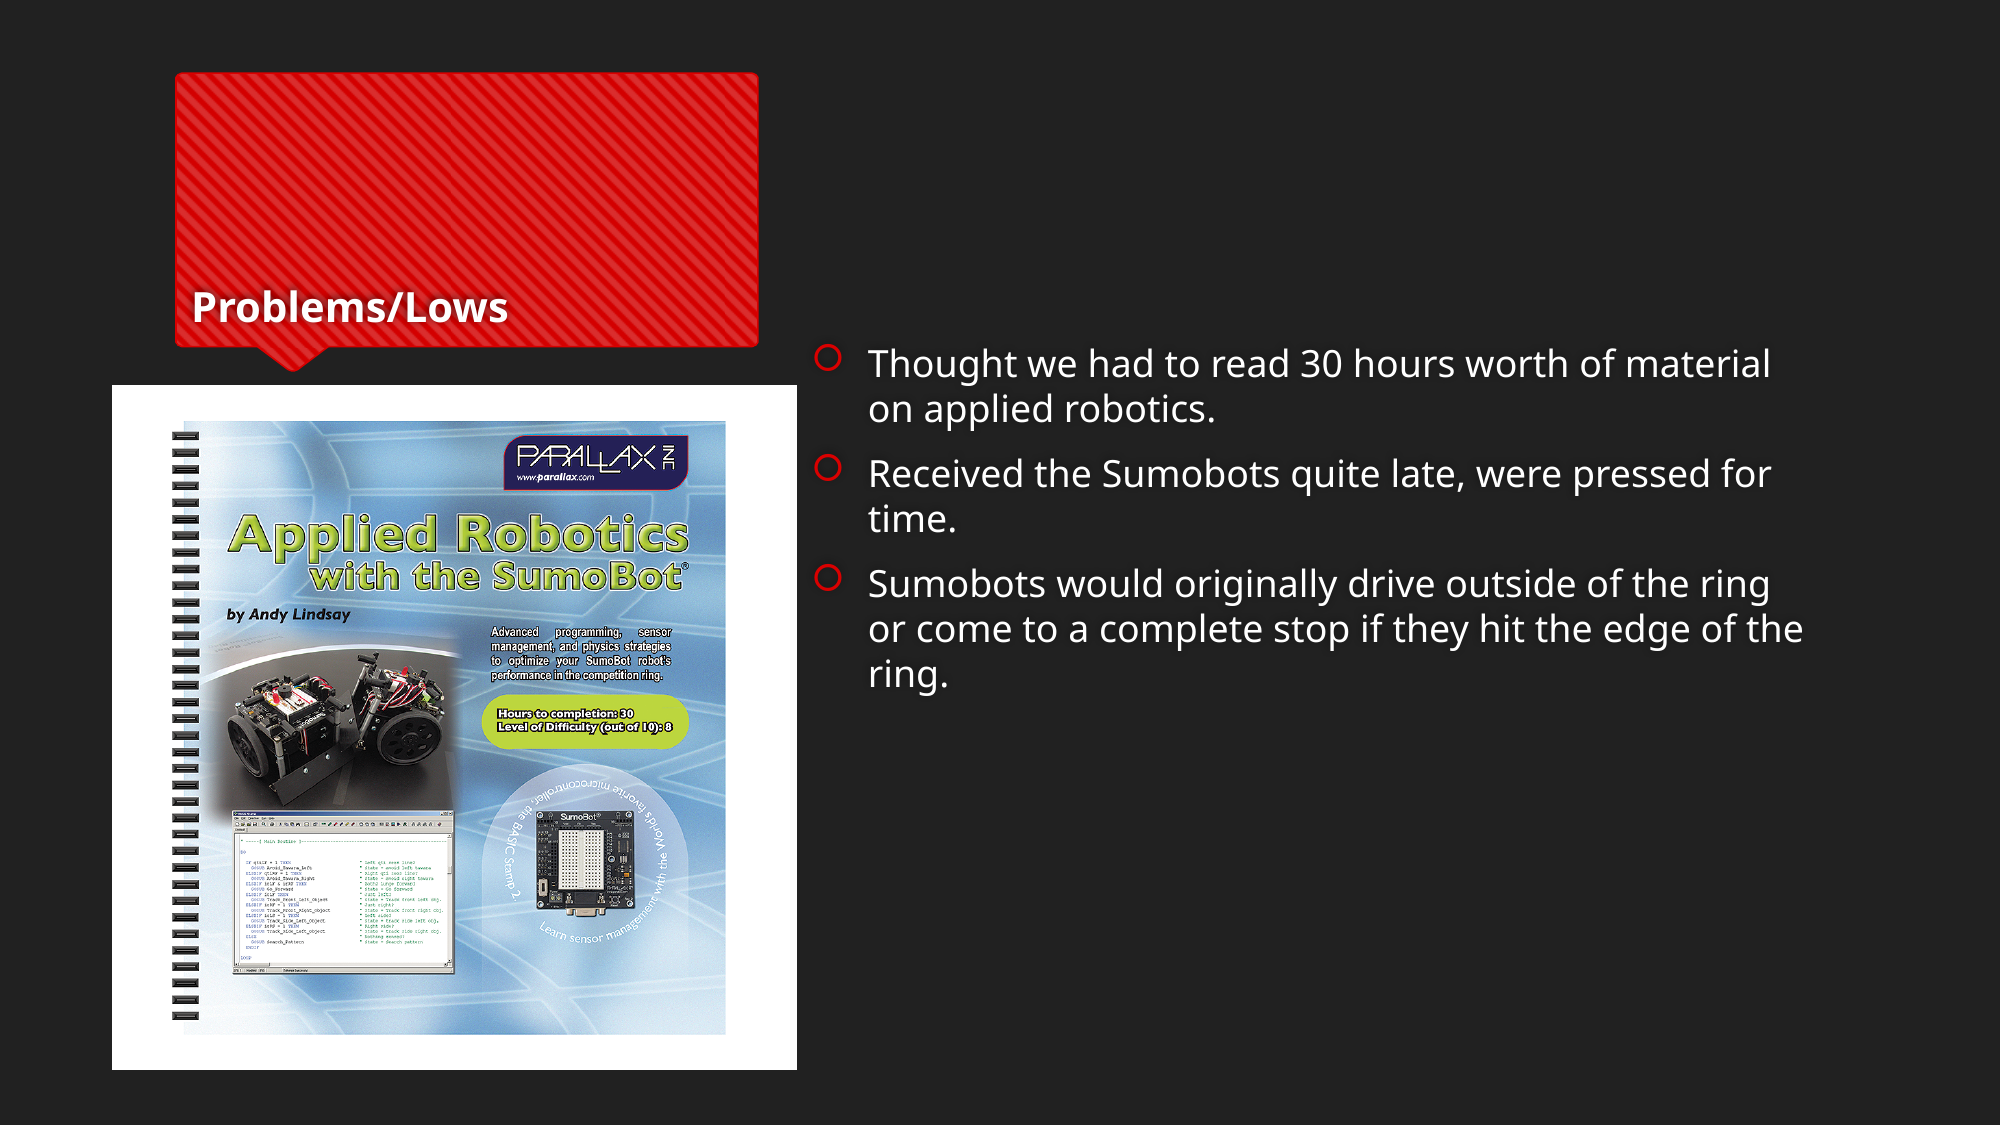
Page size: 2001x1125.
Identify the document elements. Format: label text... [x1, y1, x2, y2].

title Problems/Lows [176, 73, 758, 339]
picture [111, 384, 797, 1070]
list Thought we had to read 30 hours worth of material on applied robotics. Received the Sumobots quite late, were pressed for time. Sumobots would originally drive outside of the ring or come to a complete stop if they hit the edge of the ring. [796, 73, 1823, 962]
